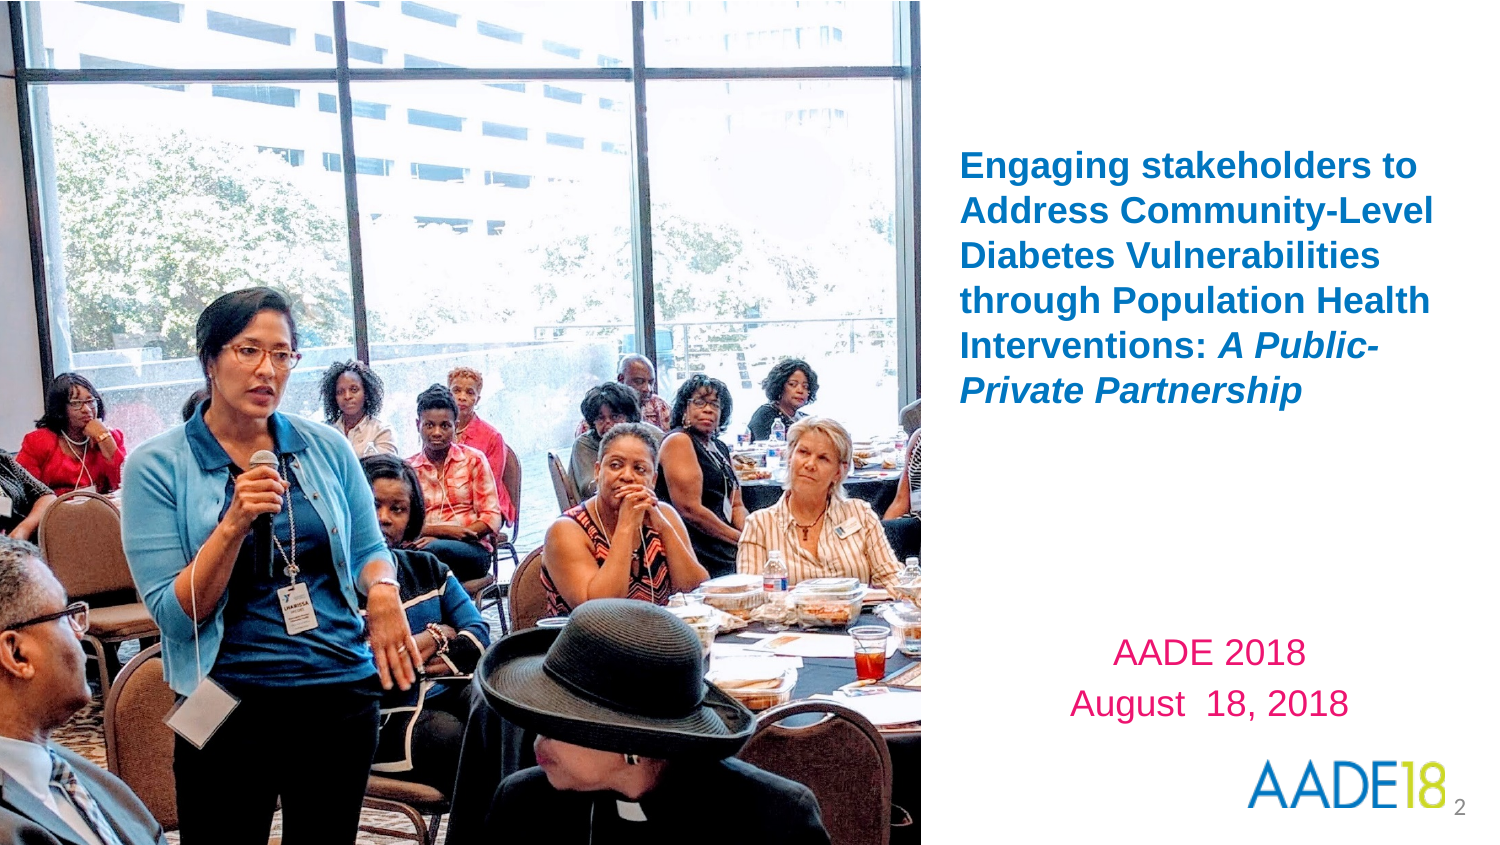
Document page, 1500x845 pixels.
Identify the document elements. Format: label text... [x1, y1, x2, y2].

title Engaging stakeholders to Address Community-Level Diabetes Vulnerabilities through Population Health Interventions: A Public-Private Partnership [944, 150, 1462, 403]
subtitle AADE 2018 August 18, 2018 [958, 620, 1462, 733]
slide_number 2 [1131, 783, 1482, 829]
picture [0, 1, 921, 845]
